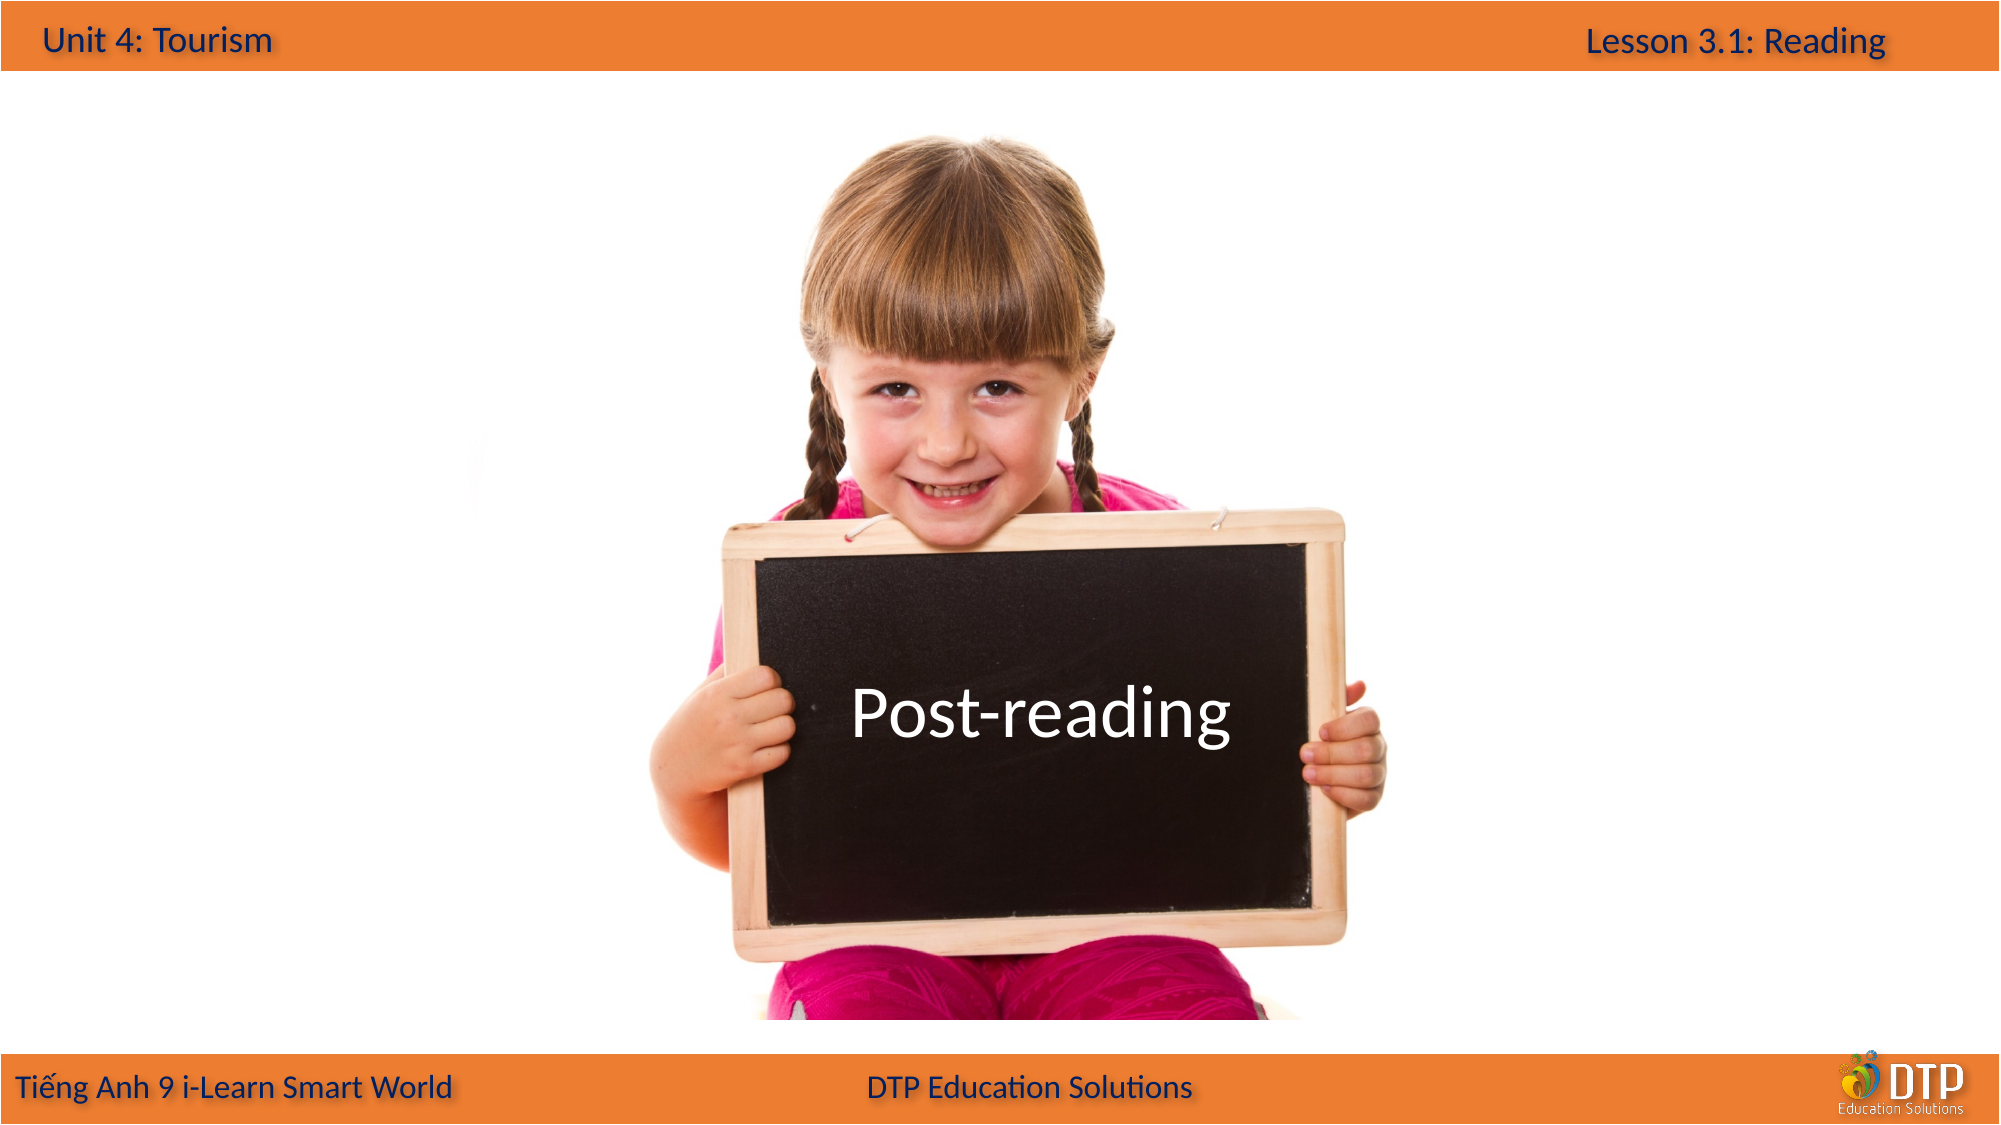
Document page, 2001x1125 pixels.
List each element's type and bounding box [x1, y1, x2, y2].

picture [317, 98, 1624, 1020]
picture [1839, 1050, 1963, 1114]
